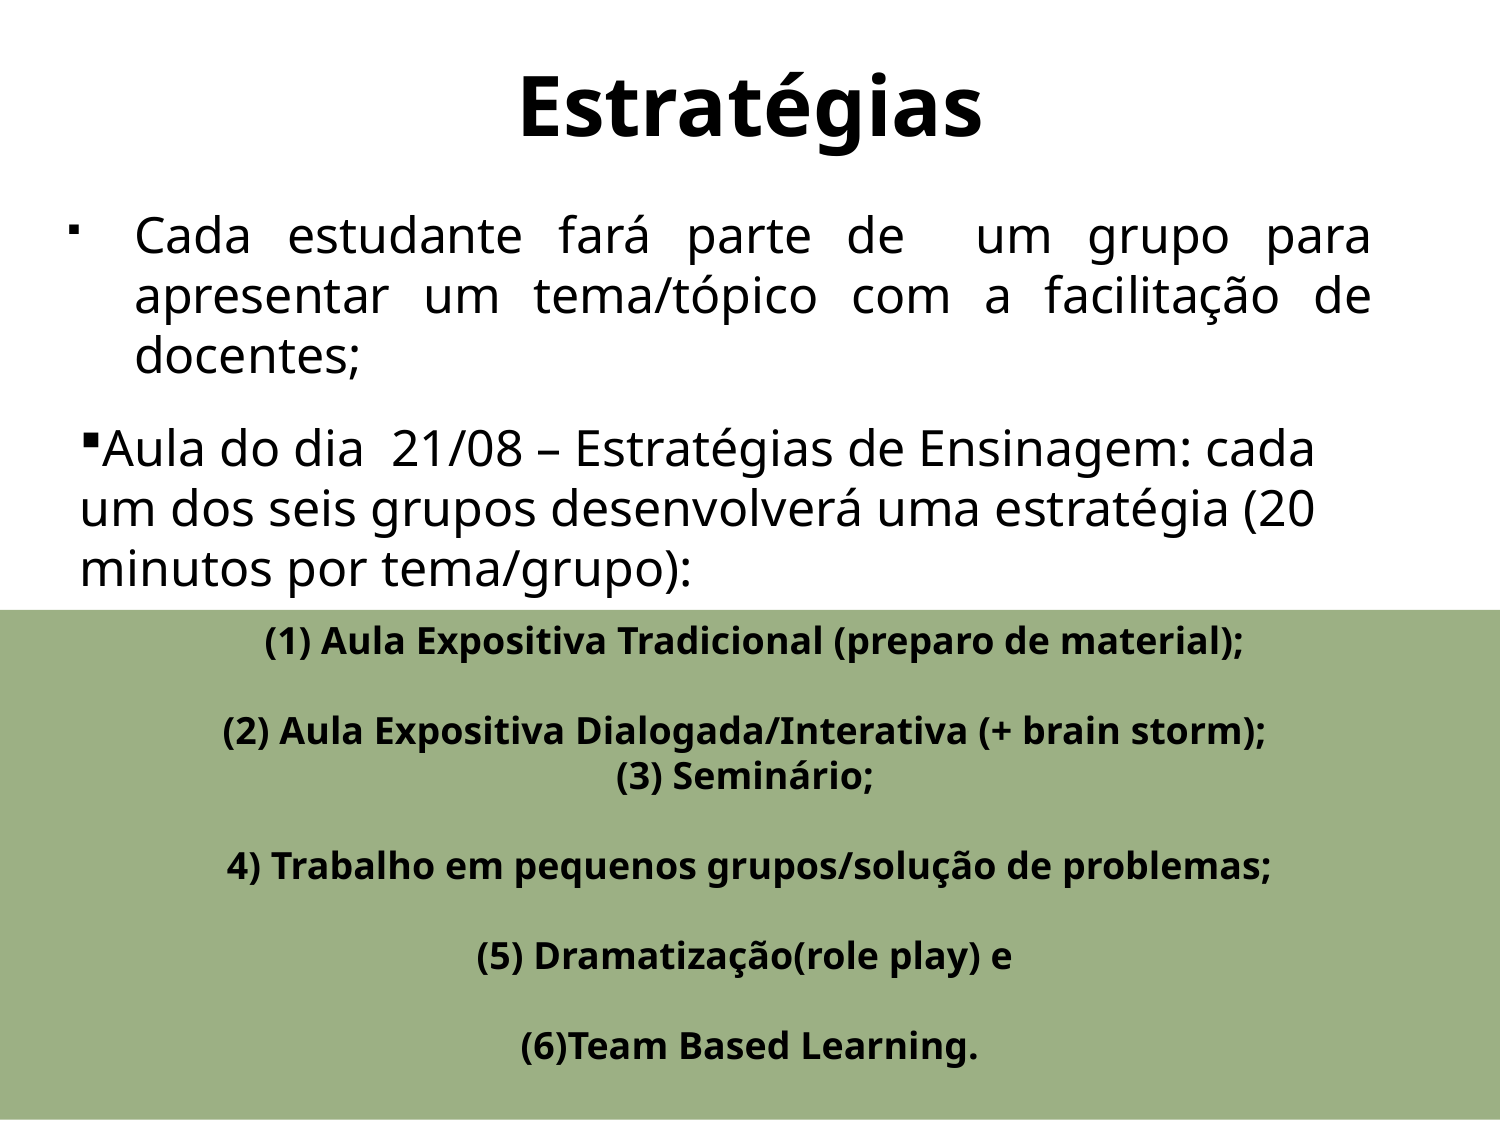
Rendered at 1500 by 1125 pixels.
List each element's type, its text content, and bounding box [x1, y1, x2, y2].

list Cada estudante fará parte de um grupo para apresentar um tema/tópico com a facilitação de docentes; [29, 196, 1388, 409]
text_box Aula do dia 21/08 – Estratégias de Ensinagem: cada um dos seis grupos desenvolverá uma estratégia (20 minutos por tema/grupo): [64, 408, 1388, 604]
title Estratégias [75, 45, 1425, 161]
text_box (1) Aula Expositiva Tradicional (preparo de material); (2) Aula Expositiva Dialogada/Interativa (+ brain storm); (3) Seminário; 4) Trabalho em pequenos grupos/solução de problemas; (5) Dramatização(role play) e (6)Team Based Learning. [0, 609, 1500, 1120]
